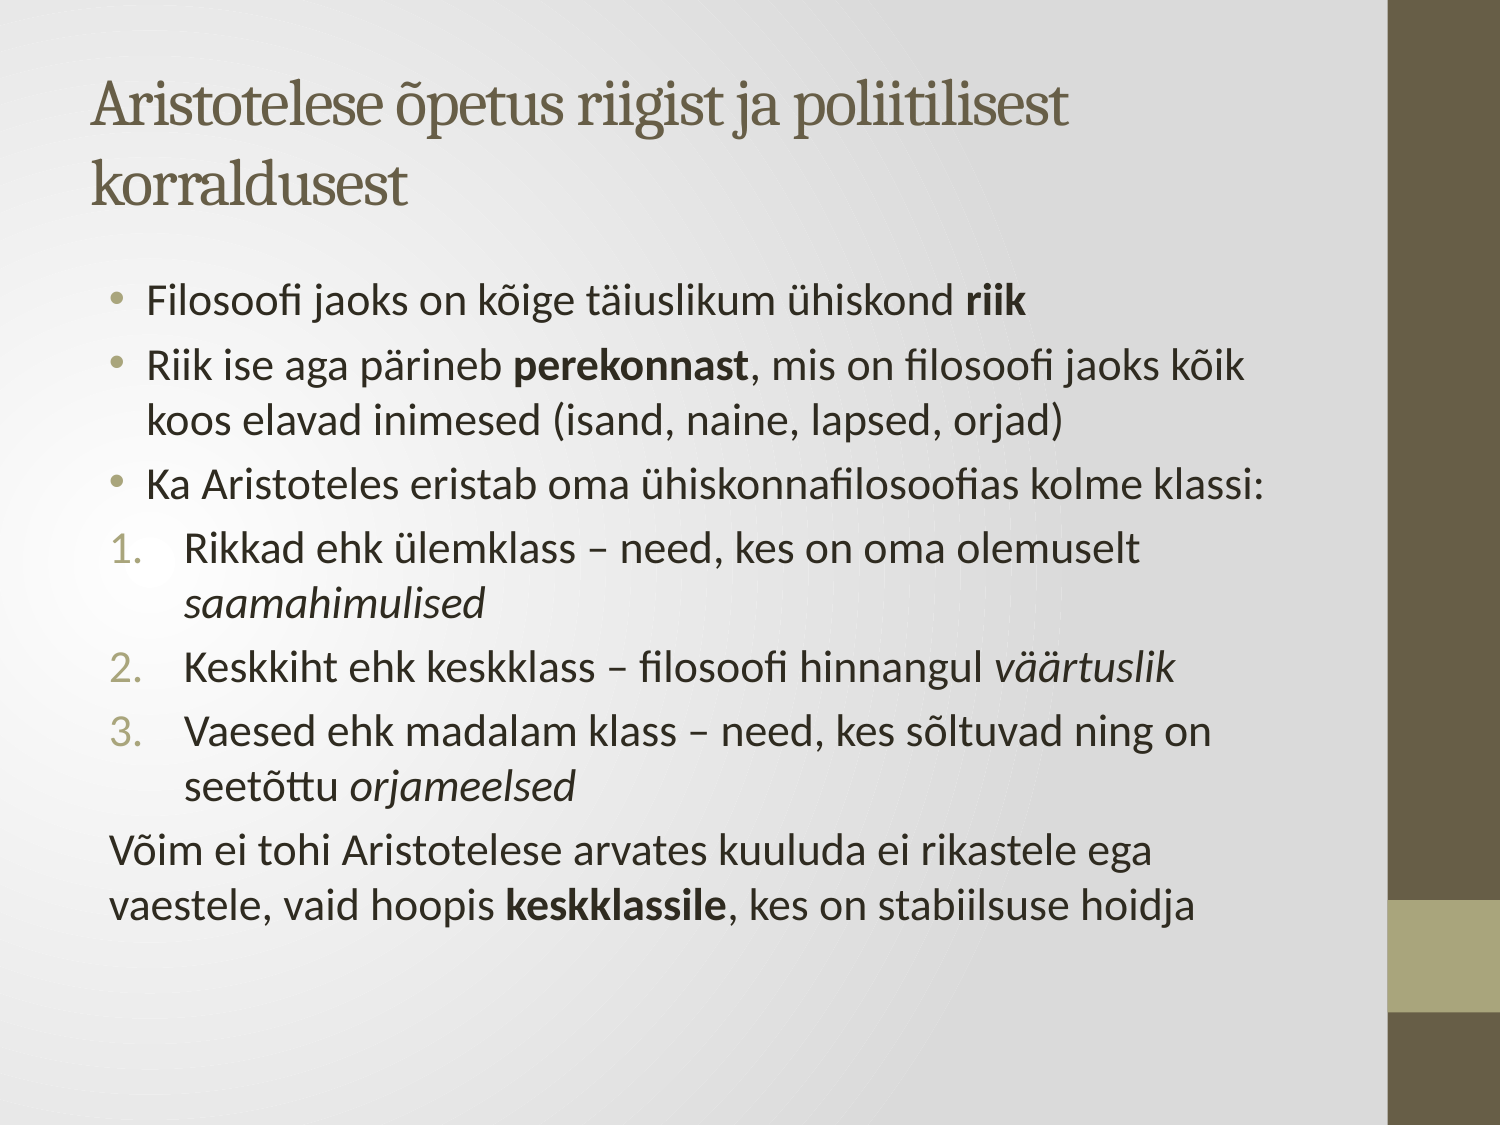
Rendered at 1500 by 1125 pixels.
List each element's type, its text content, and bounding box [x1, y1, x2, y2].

title Aristotelese õpetus riigist ja poliitilisest korraldusest [75, 45, 1325, 233]
list Filosoofi jaoks on kõige täiuslikum ühiskond riik Riik ise aga pärineb perekonnast, mis on filosoofi jaoks kõik koos elavad inimesed (isand, naine, lapsed, orjad) Ka Aristoteles eristab oma ühiskonnafilosoofias kolme klassi: Rikkad ehk ülemklass – need, kes on oma olemuselt saamahimulised Keskkiht ehk keskklass – filosoofi hinnangul väärtuslik Vaesed ehk madalam klass – need, kes sõltuvad ning on seetõttu orjameelsed Võim ei tohi Aristotelese arvates kuuluda ei rikastele ega vaestele, vaid hoopis keskklassile, kes on stabiilsuse hoidja [75, 262, 1325, 1050]
